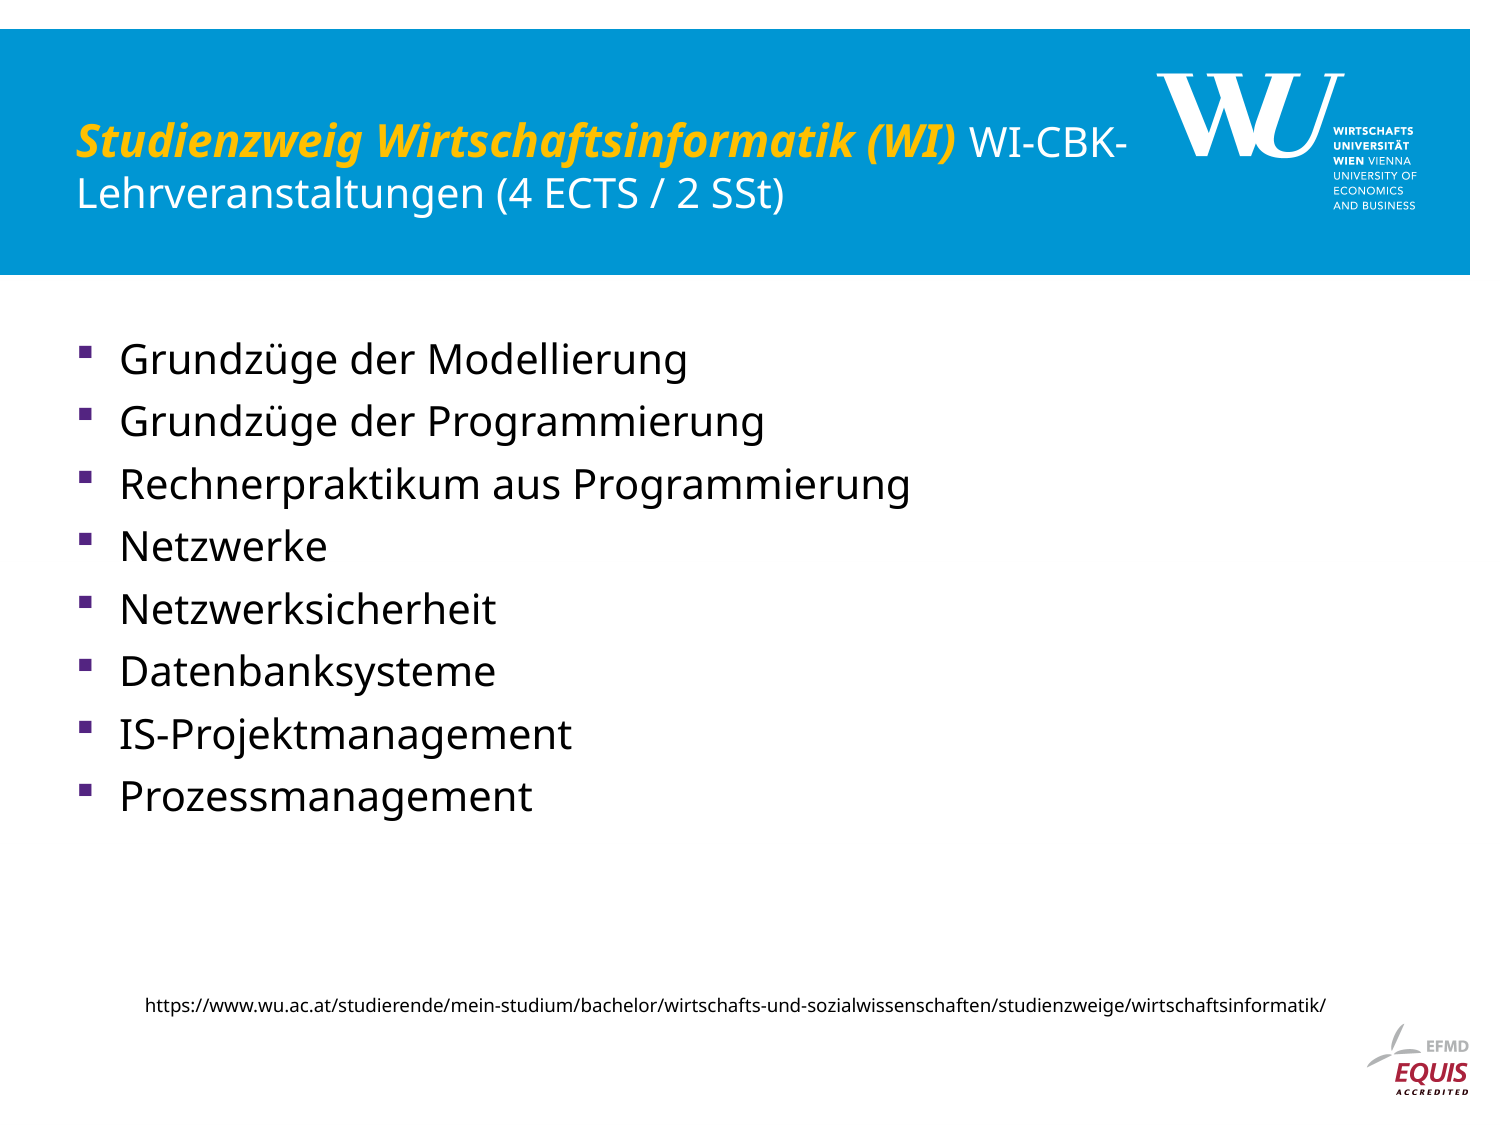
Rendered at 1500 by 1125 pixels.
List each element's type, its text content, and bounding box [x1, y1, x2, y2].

list Grundzüge der Modellierung Grundzüge der Programmierung Rechnerpraktikum aus Programmierung Netzwerke Netzwerksicherheit Datenbanksysteme IS-Projektmanagement Prozessmanagement [75, 324, 1466, 1044]
picture [1158, 74, 1344, 158]
title Studienzweig Wirtschaftsinformatik (WI) WI-CBK-Lehrveranstaltungen (4 ECTS / 2 SSt) [75, 70, 1145, 259]
picture [0, 0, 1500, 1125]
text_box https://www.wu.ac.at/studierende/mein-studium/bachelor/wirtschafts-und-sozialwissenschaften/studienzweige/wirtschaftsinformatik/ [130, 986, 1340, 1024]
